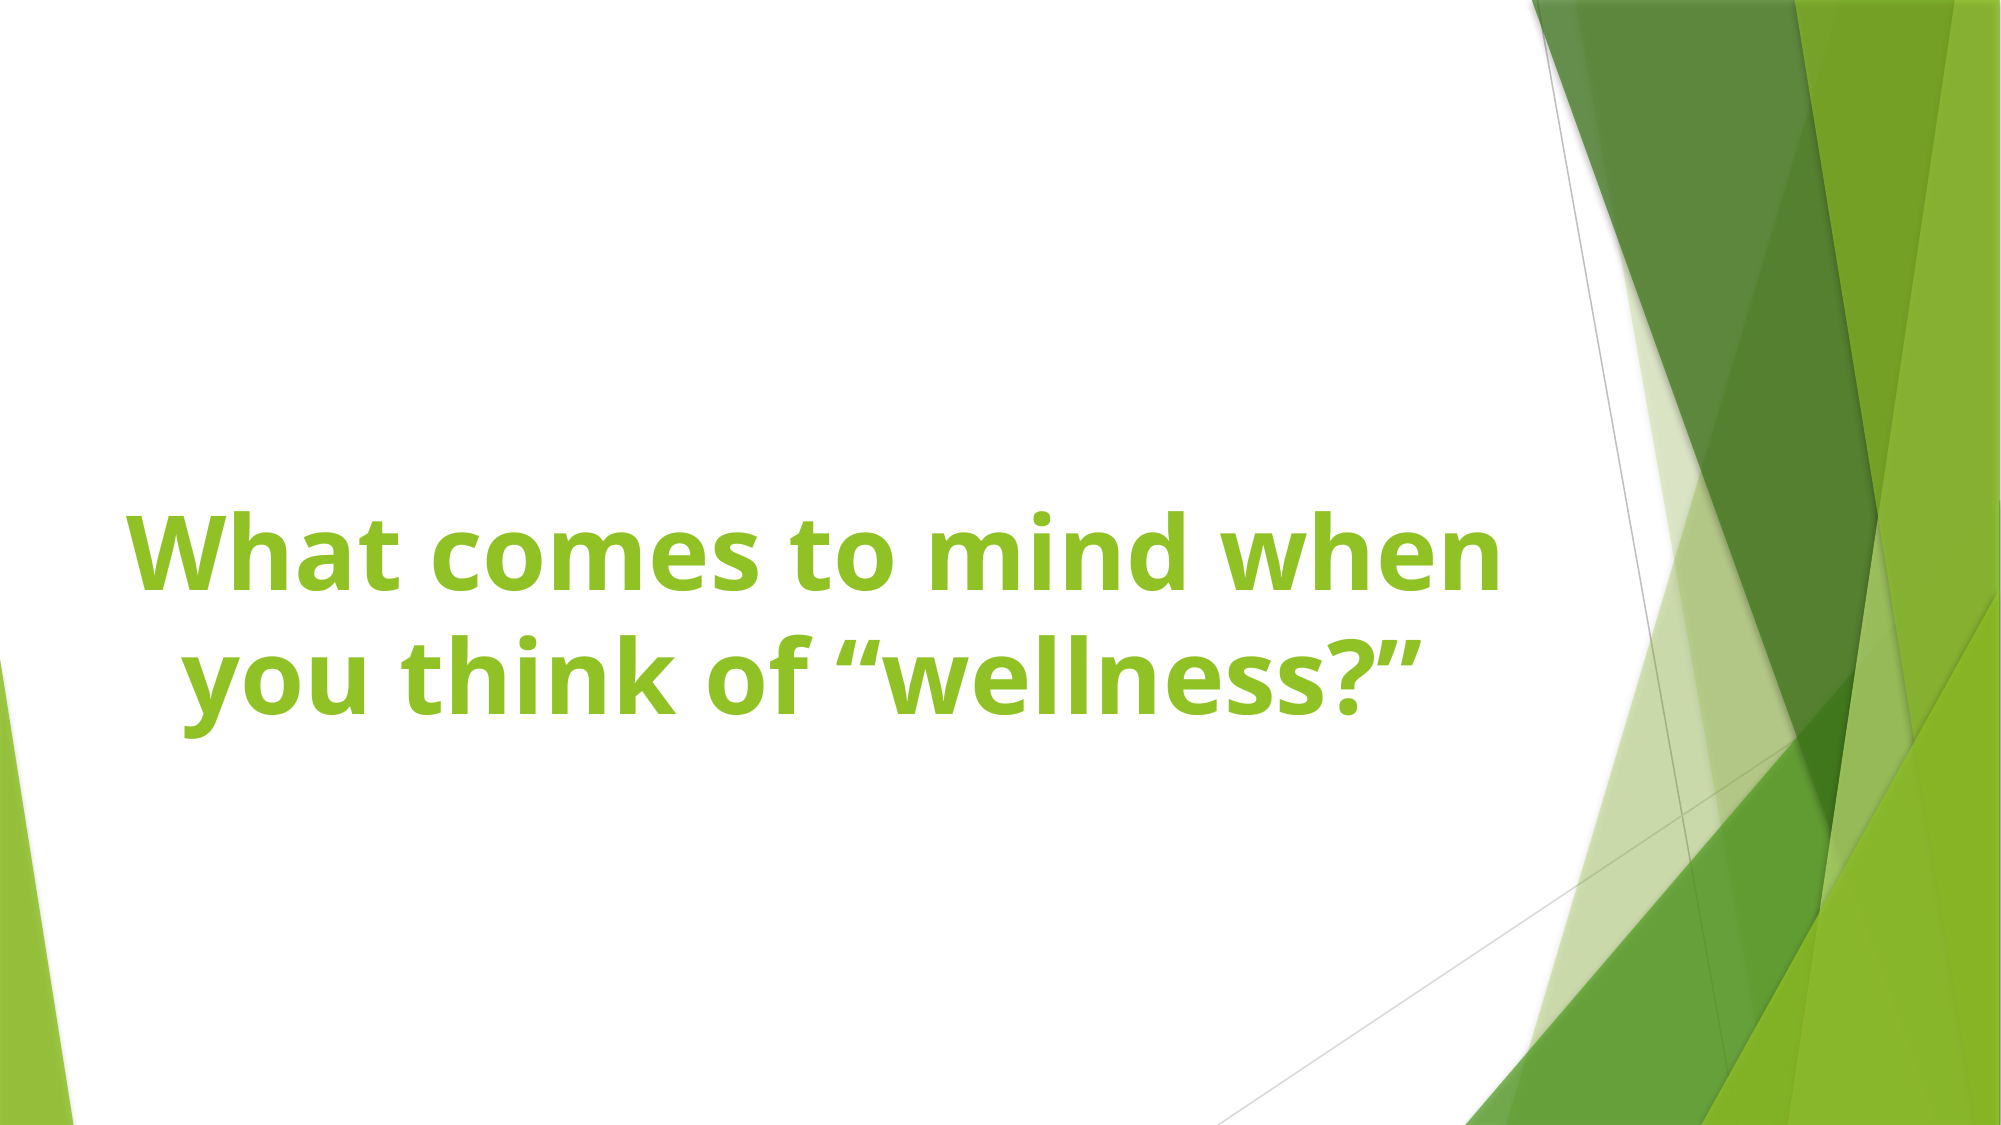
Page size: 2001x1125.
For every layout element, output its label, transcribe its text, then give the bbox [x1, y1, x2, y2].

title What comes to mind when you think of “wellness?” [111, 443, 1522, 743]
